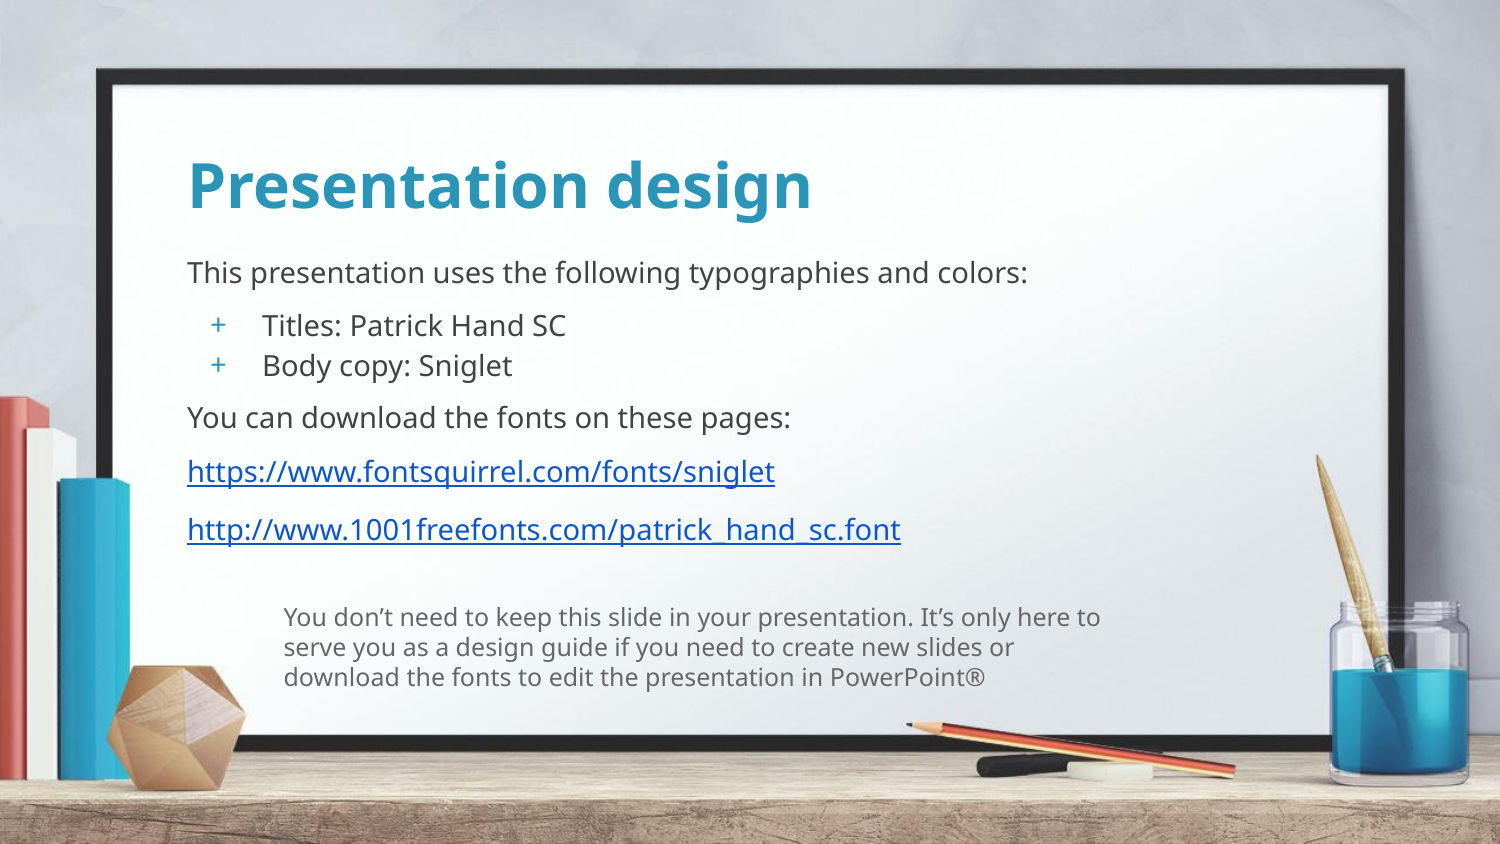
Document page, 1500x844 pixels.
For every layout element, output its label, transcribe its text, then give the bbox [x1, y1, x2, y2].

list This presentation uses the following typographies and colors: Titles: Patrick Hand SC Body copy: Sniglet You can download the fonts on these pages: https://www.fontsquirrel.com/fonts/sniglet http://www.1001freefonts.com/patrick_hand_sc.font [172, 239, 1333, 634]
picture [0, 0, 1500, 844]
title Presentation design [172, 130, 1324, 239]
text_box You don’t need to keep this slide in your presentation. It’s only here to serve you as a design guide if you need to create new slides or download the fonts to edit the presentation in PowerPoint® [268, 586, 1129, 675]
